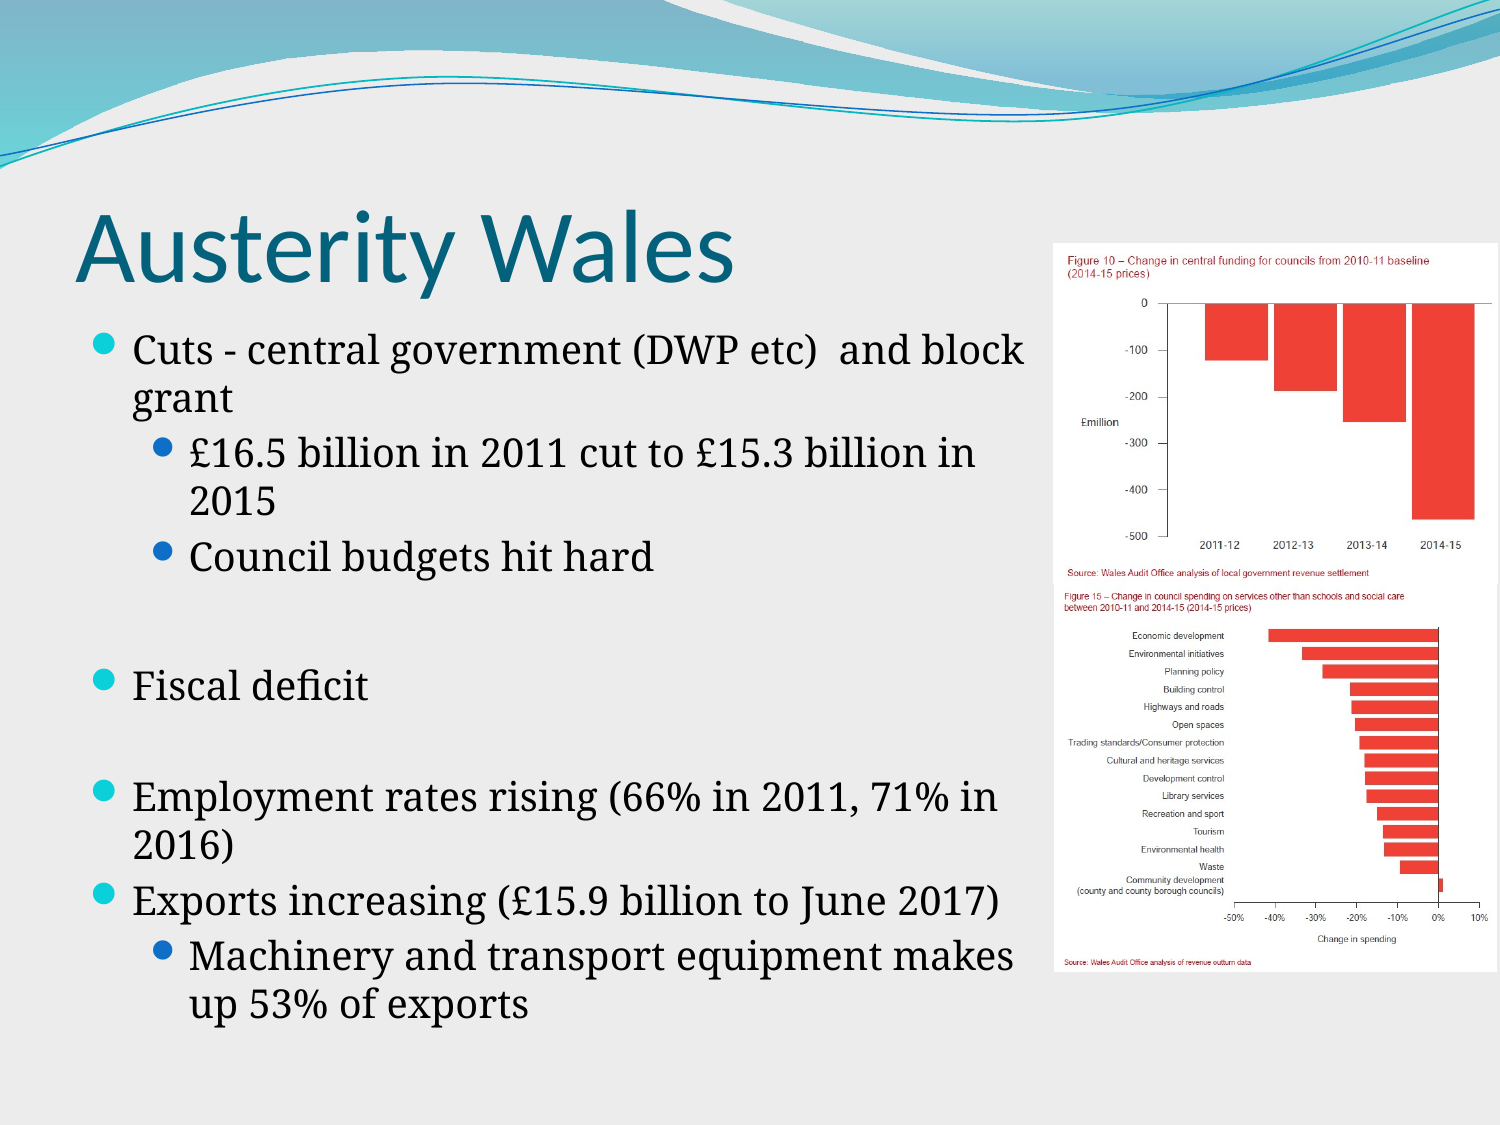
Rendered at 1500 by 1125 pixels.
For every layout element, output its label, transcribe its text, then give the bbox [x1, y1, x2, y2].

title Austerity Wales [75, 115, 1425, 303]
picture [1053, 243, 1498, 972]
list Cuts - central government (DWP etc) and block grant £16.5 billion in 2011 cut to £15.3 billion in 2015 Council budgets hit hard Fiscal deficit Employment rates rising (66% in 2011, 71% in 2016) Exports increasing (£15.9 billion to June 2017) Machinery and transport equipment makes up 53% of exports [75, 317, 1057, 1038]
